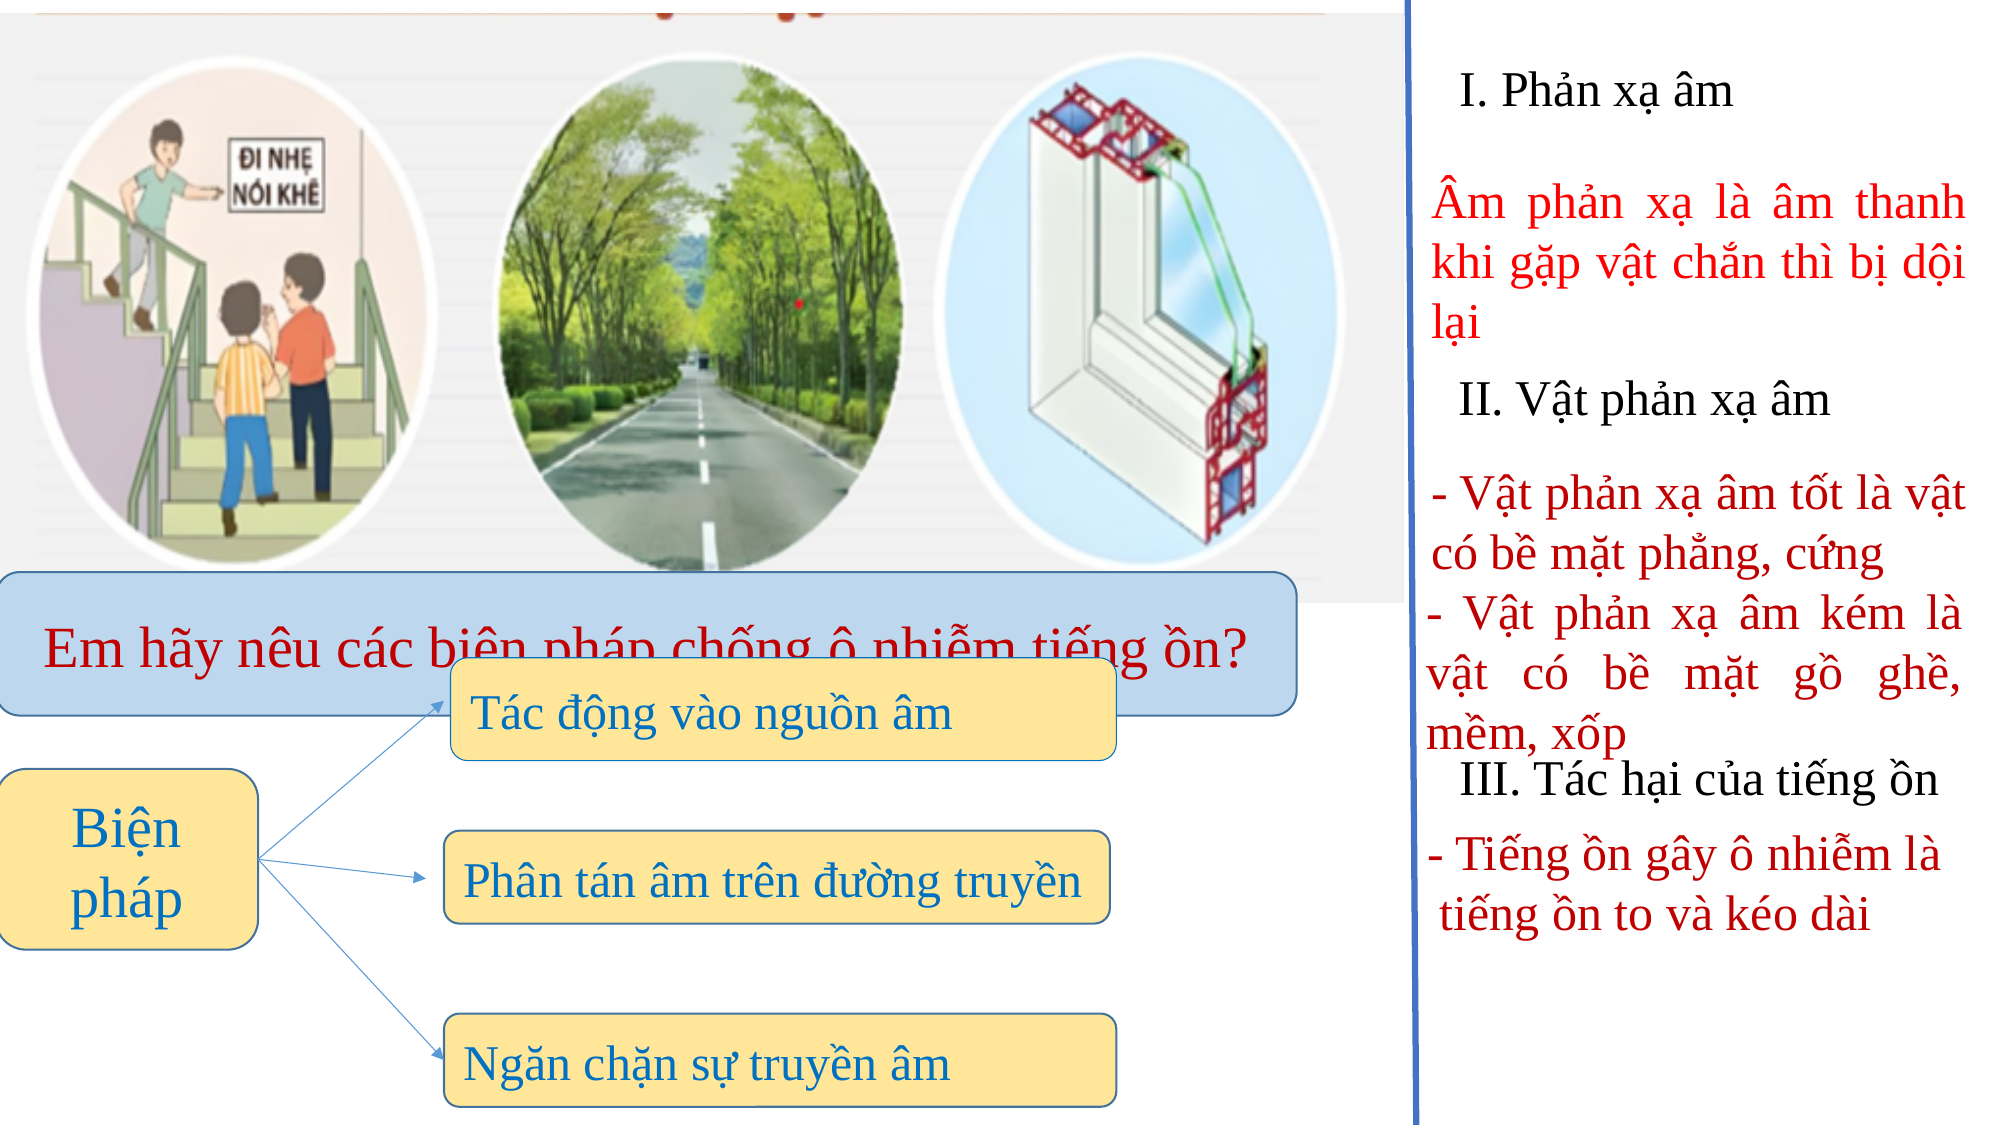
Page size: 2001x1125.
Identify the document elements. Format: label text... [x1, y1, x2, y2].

picture [0, 13, 1404, 603]
text_box Ngăn chặn sự truyền âm [442, 1012, 1118, 1108]
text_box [258, 859, 445, 1061]
text_box Biện pháp [0, 767, 258, 951]
text_box Em hãy nêu các biện pháp chống ô nhiễm tiếng ồn? [0, 603, 1298, 717]
text_box III. Tác hại của tiếng ồn [1444, 738, 1982, 813]
text_box II. Vật phản xạ âm [1443, 358, 1923, 434]
text_box I. Phản xạ âm [1444, 49, 1820, 124]
text_box Âm phản xạ là âm thanh khi gặp vật chắn thì bị dội lại [1417, 161, 1982, 357]
text_box - Tiếng ồn gây ô nhiễm là tiếng ồn to và kéo dài [1417, 813, 2000, 948]
text_box - Vật phản xạ âm tốt là vật có bề mặt phẳng, cứng [1417, 452, 1982, 587]
text_box - Vật phản xạ âm kém là vật có bề mặt gồ ghề, mềm, xốp [1417, 572, 1978, 767]
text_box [1407, 0, 1417, 1125]
text_box Tác động vào nguồn âm [449, 656, 1118, 762]
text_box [258, 700, 445, 859]
text_box Phân tán âm trên đường truyền [445, 829, 1111, 925]
